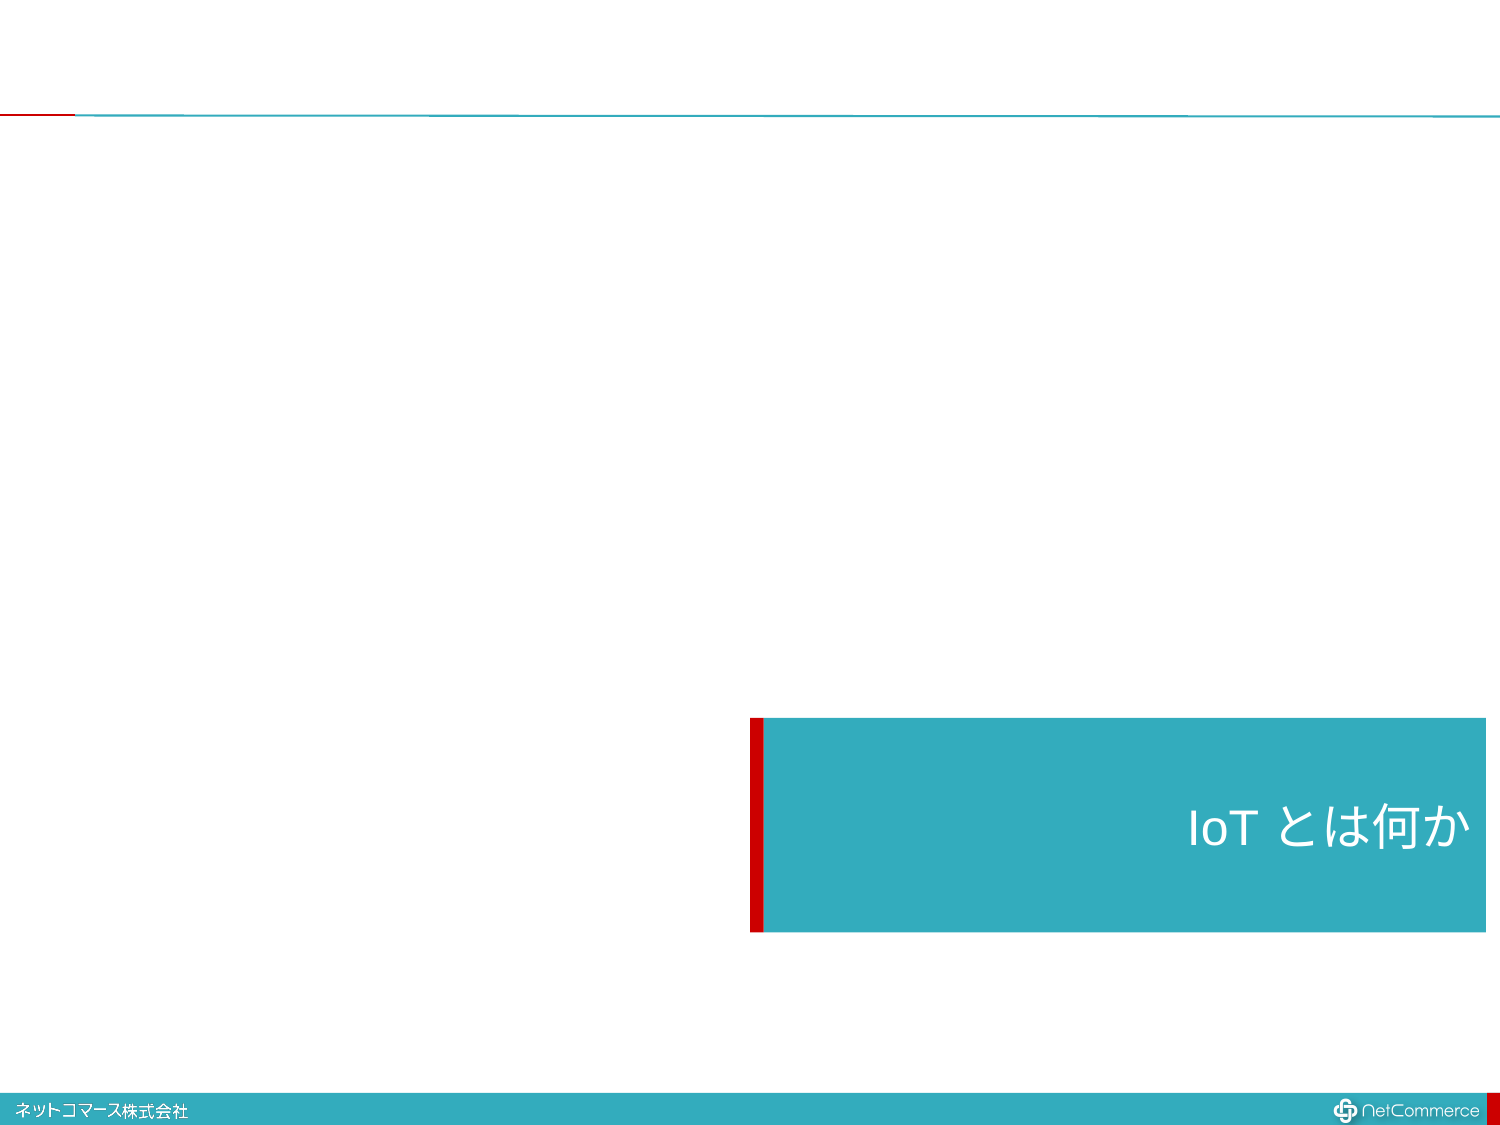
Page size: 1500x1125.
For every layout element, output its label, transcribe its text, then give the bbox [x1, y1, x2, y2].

picture [16, 1101, 188, 1120]
picture [1333, 1097, 1479, 1123]
text_box IoTとは何か [766, 716, 1488, 934]
text_box [748, 716, 766, 934]
